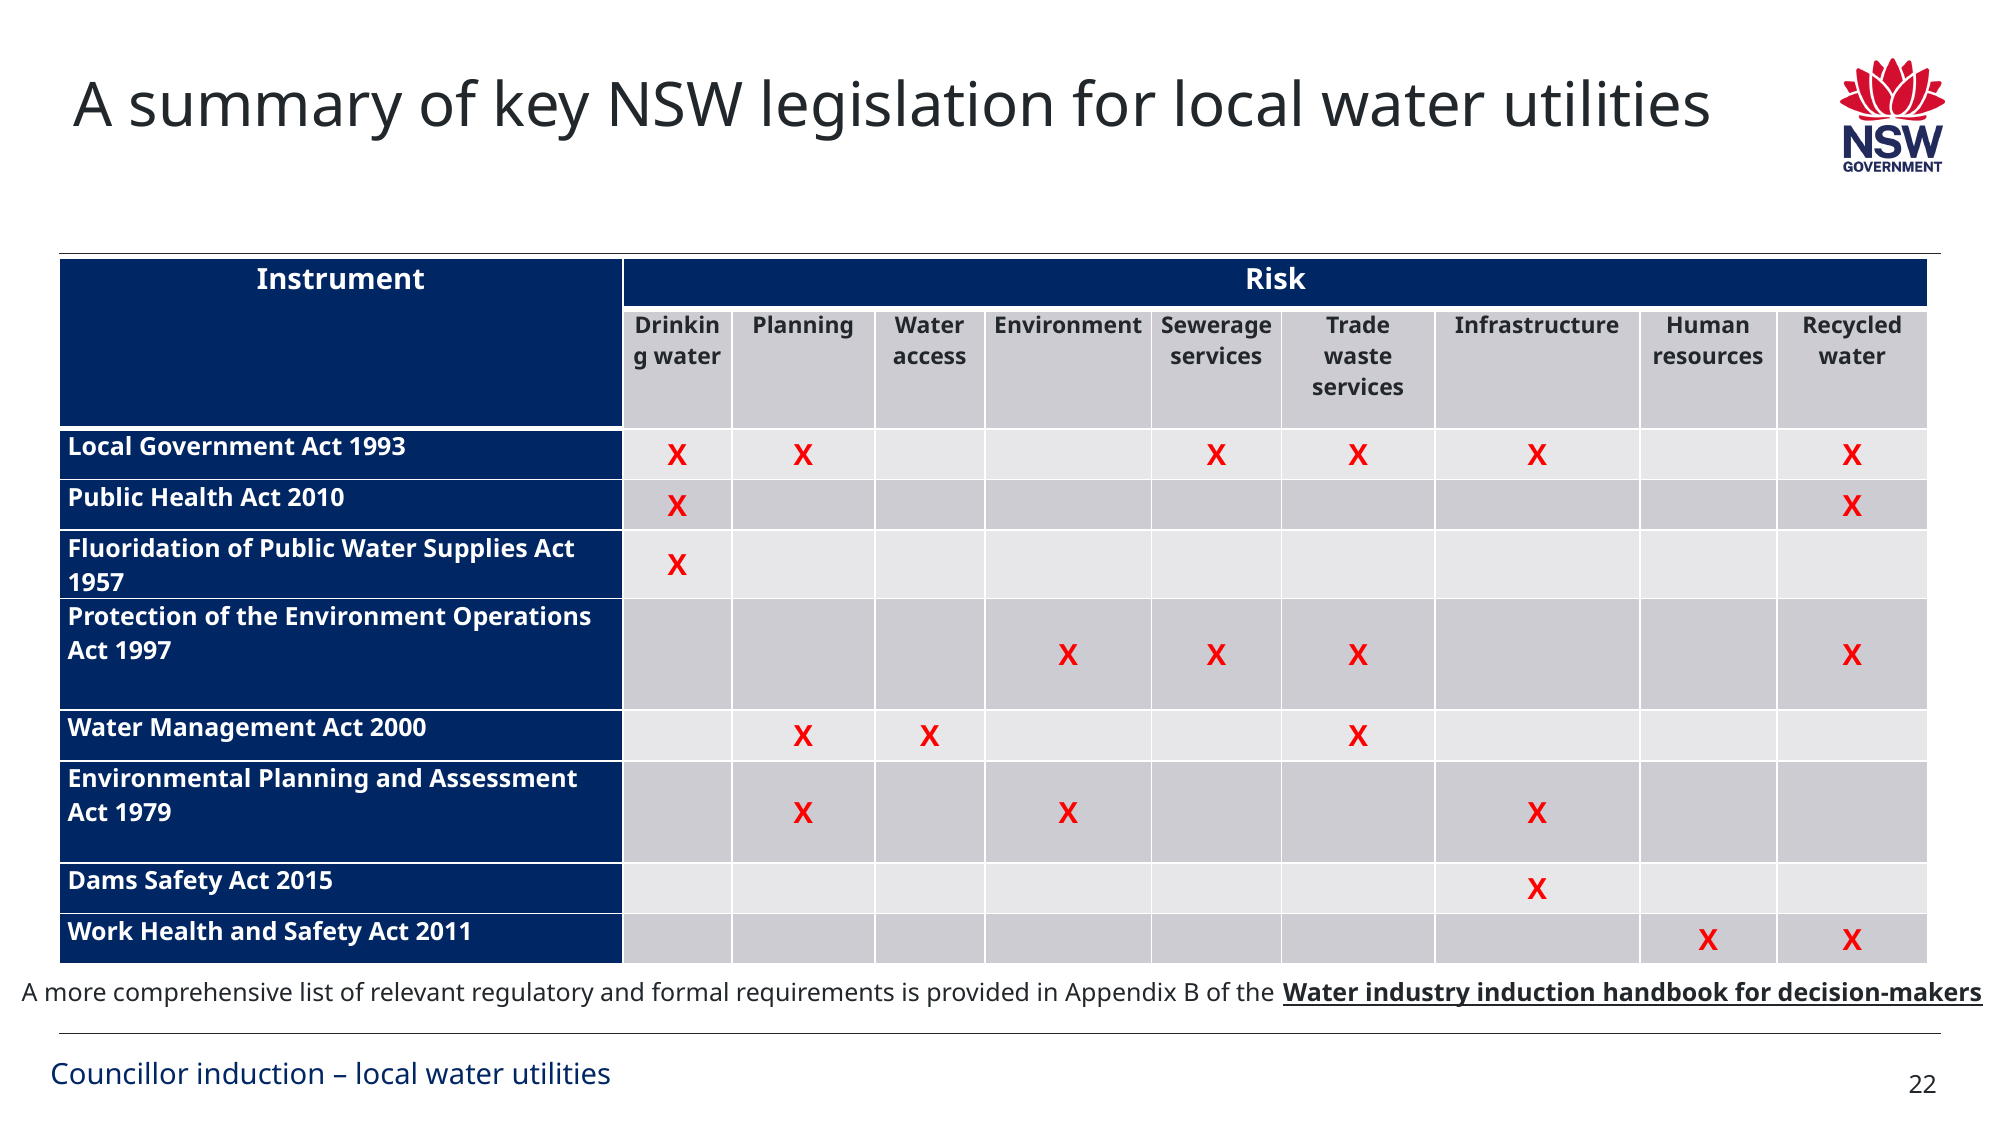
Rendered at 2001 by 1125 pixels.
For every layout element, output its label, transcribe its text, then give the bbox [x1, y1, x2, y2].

table_cell [1152, 864, 1281, 913]
table_cell X [624, 430, 731, 479]
table_cell X [1282, 711, 1434, 760]
table_cell X [1436, 430, 1639, 479]
table_cell [876, 599, 984, 709]
table_cell [1778, 531, 1927, 598]
table_cell [876, 914, 984, 963]
table_cell [1641, 762, 1776, 862]
table_cell [986, 430, 1151, 479]
table_cell Public Health Act 2010 [60, 480, 622, 529]
table_cell Infrastructure [1436, 312, 1639, 428]
table_cell [624, 711, 731, 760]
table_cell [986, 914, 1151, 963]
table_cell [1436, 599, 1639, 709]
table_cell [733, 914, 874, 963]
table_cell [986, 711, 1151, 760]
table_cell X [876, 711, 984, 760]
table_cell X [1436, 864, 1639, 913]
table_cell [1436, 531, 1639, 598]
text_box A more comprehensive list of relevant regulatory and formal requirements is provided in Appendix B of the Water industry induction handbook for decision-makers [6, 969, 1999, 1019]
table_cell [876, 762, 984, 862]
table_cell X [1282, 599, 1434, 709]
table_cell [876, 430, 984, 479]
table_cell X [624, 480, 731, 529]
table_cell X [1152, 430, 1281, 479]
table_cell [624, 864, 731, 913]
table_cell Dams Safety Act 2015 [60, 864, 622, 913]
table_cell [1152, 480, 1281, 529]
table_cell [1436, 480, 1639, 529]
table_cell X [1641, 914, 1776, 963]
table_cell [876, 864, 984, 913]
table_cell X [1778, 480, 1927, 529]
table_cell X [1152, 599, 1281, 709]
table_cell Sewerage services [1152, 312, 1281, 428]
table_cell [1282, 531, 1434, 598]
table_cell [1152, 762, 1281, 862]
table_cell [1641, 531, 1776, 598]
table_cell X [986, 762, 1151, 862]
table_cell [1152, 914, 1281, 963]
table_cell Recycled water [1778, 312, 1927, 428]
table_cell X [733, 762, 874, 862]
table_cell X [624, 531, 731, 598]
table_cell Protection of the Environment Operations Act 1997 [60, 599, 622, 709]
table_cell [624, 914, 731, 963]
table_cell X [1282, 430, 1434, 479]
table_cell X [1778, 430, 1927, 479]
table_cell Planning [733, 312, 874, 428]
table_cell Human resources [1641, 312, 1776, 428]
table_cell [1778, 864, 1927, 913]
table_cell X [986, 599, 1151, 709]
table_cell [1282, 762, 1434, 862]
table_cell [986, 480, 1151, 529]
table_cell Water access [876, 312, 984, 428]
table_cell [1152, 711, 1281, 760]
table_cell X [733, 430, 874, 479]
table_cell [1778, 711, 1927, 760]
table_cell [1436, 914, 1639, 963]
table_cell Local Government Act 1993 [60, 431, 622, 479]
table_cell [1778, 762, 1927, 862]
picture [1840, 58, 1945, 172]
table_cell [733, 531, 874, 598]
table_header Risk [624, 259, 1927, 306]
table_cell [1282, 480, 1434, 529]
table_cell [1152, 531, 1281, 598]
table_cell Work Health and Safety Act 2011 [60, 914, 622, 963]
table_cell [986, 864, 1151, 913]
slide_number 22 [1856, 1068, 1937, 1099]
table_cell Environmental Planning and Assessment Act 1979 [60, 762, 622, 862]
table_cell Environment [986, 312, 1151, 428]
table_cell Water Management Act 2000 [60, 711, 622, 760]
table_cell [1641, 711, 1776, 760]
table_cell [986, 531, 1151, 598]
table_cell [876, 480, 984, 529]
table_cell [733, 599, 874, 709]
table_cell [1641, 430, 1776, 479]
table_cell [1641, 480, 1776, 529]
table_cell [1436, 711, 1639, 760]
table_cell [1641, 864, 1776, 913]
table_cell Fluoridation of Public Water Supplies Act 1957 [60, 531, 622, 598]
table_cell [624, 762, 731, 862]
table_cell X [733, 711, 874, 760]
table_cell Drinking water [624, 312, 731, 428]
table_cell X [1778, 914, 1927, 963]
table_cell [733, 864, 874, 913]
text_box A summary of key NSW legislation for local water utilities [59, 59, 1745, 225]
table_cell X [1778, 599, 1927, 709]
text_box Councillor induction – local water utilities [35, 1047, 1257, 1098]
table_cell Trade waste services [1282, 312, 1434, 428]
table_header Instrument [60, 259, 622, 426]
table_cell [733, 480, 874, 529]
table_cell X [1436, 762, 1639, 862]
table_cell [1641, 599, 1776, 709]
table_cell [1282, 864, 1434, 913]
table_cell [624, 599, 731, 709]
table_cell [1282, 914, 1434, 963]
table_cell [876, 531, 984, 598]
